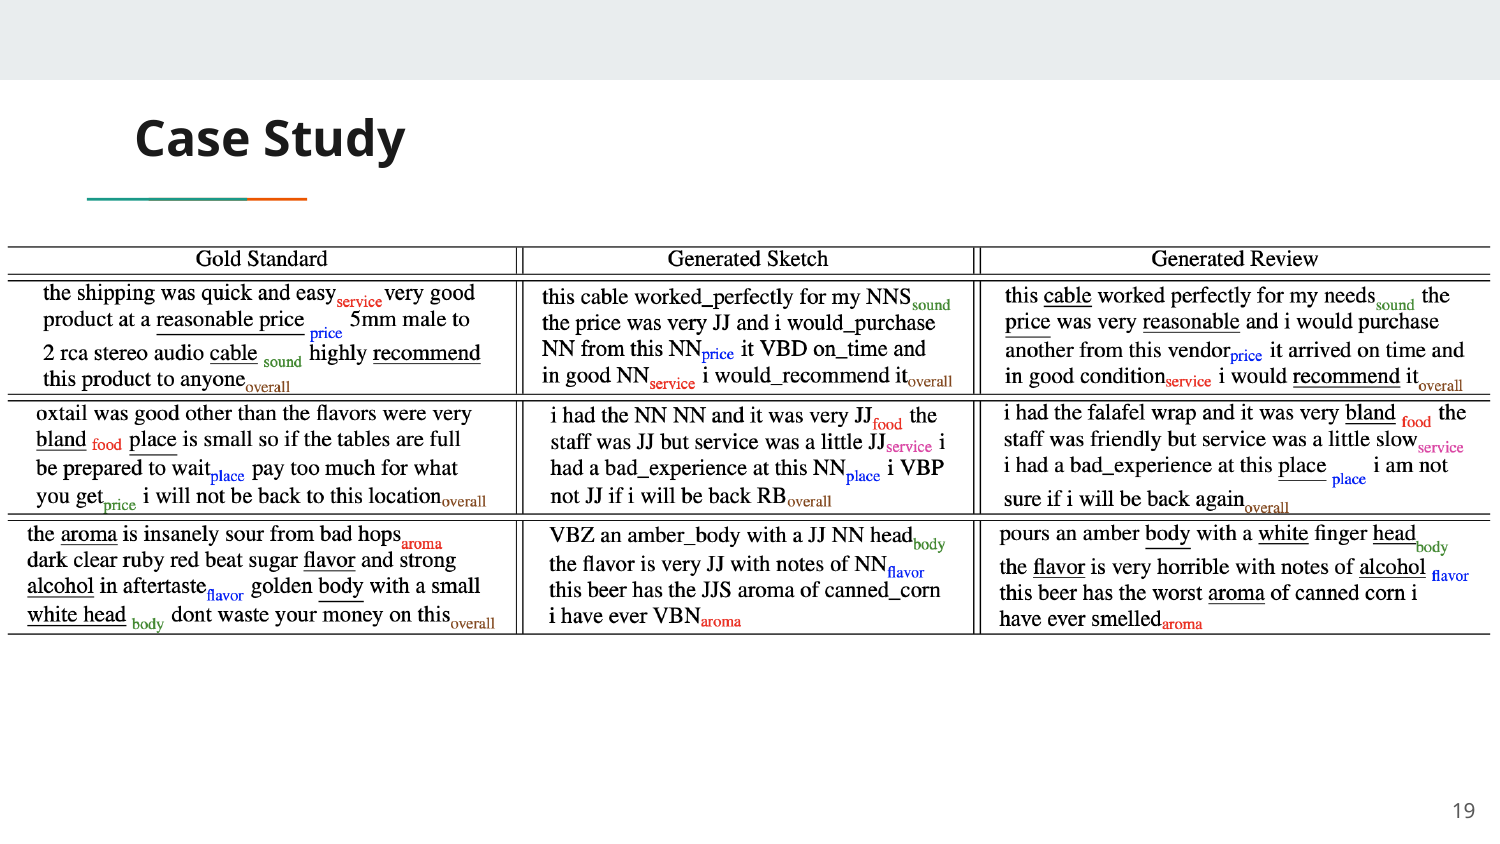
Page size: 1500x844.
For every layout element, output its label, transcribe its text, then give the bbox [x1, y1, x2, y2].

title Case Study [119, 90, 1381, 179]
slide_number 19 [1400, 779, 1491, 844]
picture [0, 239, 1500, 643]
